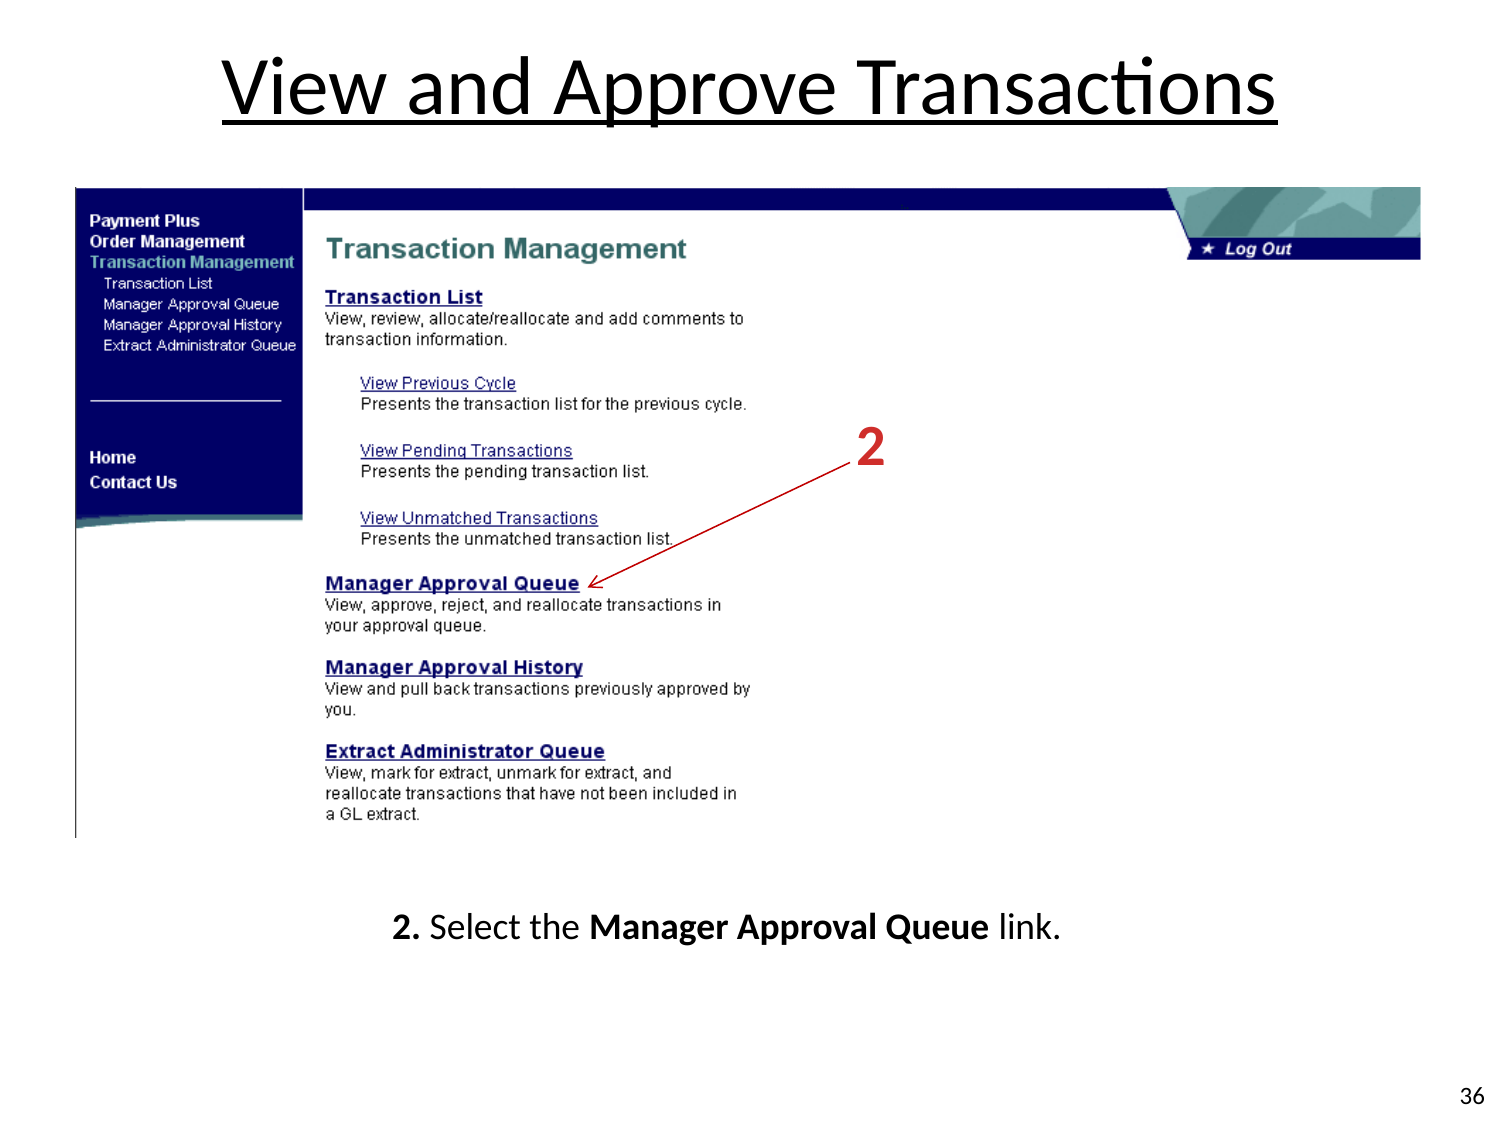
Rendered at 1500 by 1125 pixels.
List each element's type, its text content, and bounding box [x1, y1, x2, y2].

slide_number 36 [1149, 1065, 1500, 1125]
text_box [587, 462, 851, 588]
title View and Approve Transactions [75, 0, 1425, 163]
text_box 2. Select the Manager Approval Queue link. [99, 849, 1363, 955]
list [74, 187, 1426, 838]
